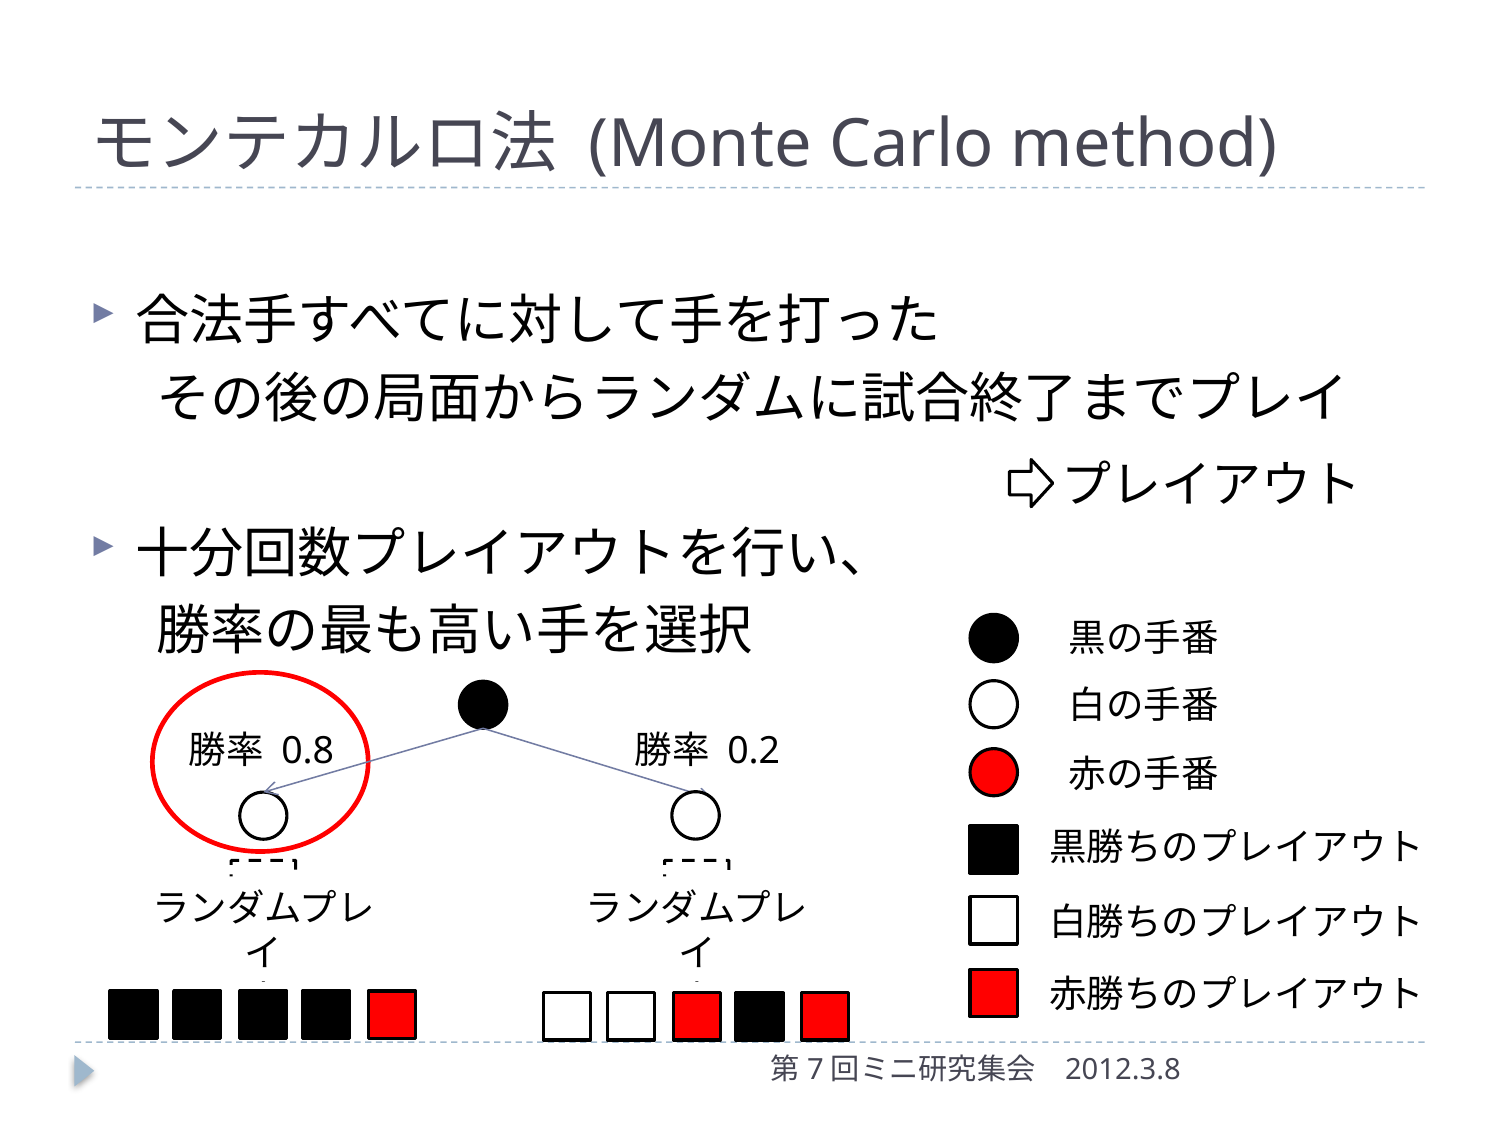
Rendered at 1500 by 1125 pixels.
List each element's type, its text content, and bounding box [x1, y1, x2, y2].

text_box [1007, 458, 1047, 509]
text_box プレイアウト [1047, 445, 1377, 520]
text_box ランダムプレイ [122, 876, 405, 981]
text_box [229, 858, 298, 876]
footer 第7回ミニ研究集会 [475, 1042, 1051, 1103]
text_box 勝率 0.8 [173, 718, 353, 779]
text_box [150, 682, 362, 854]
text_box [800, 991, 850, 1042]
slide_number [1051, 1042, 1426, 1103]
text_box [672, 991, 722, 1042]
text_box [301, 989, 351, 1040]
title モンテカルロ法 (Monte Carlo method) [75, 24, 1425, 188]
text_box [670, 802, 721, 841]
text_box [457, 679, 509, 728]
text_box [367, 989, 417, 1040]
text_box [542, 991, 592, 1042]
text_box [606, 991, 656, 1042]
text_box [172, 989, 222, 1040]
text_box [263, 728, 482, 793]
text_box 勝率 0.2 [620, 718, 799, 779]
text_box [108, 989, 159, 1040]
list 合法手すべてに対して手を打った その後の局面からランダムに試合終了までプレイ 十分回数プレイアウトを行い、 勝率の最も高い手を選択 [75, 200, 1425, 682]
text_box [482, 728, 713, 799]
text_box ランダムプレイ [555, 876, 838, 981]
text_box [734, 991, 785, 1042]
text_box [238, 989, 288, 1040]
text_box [969, 606, 1421, 1024]
text_box [238, 791, 289, 841]
text_box [663, 858, 731, 876]
